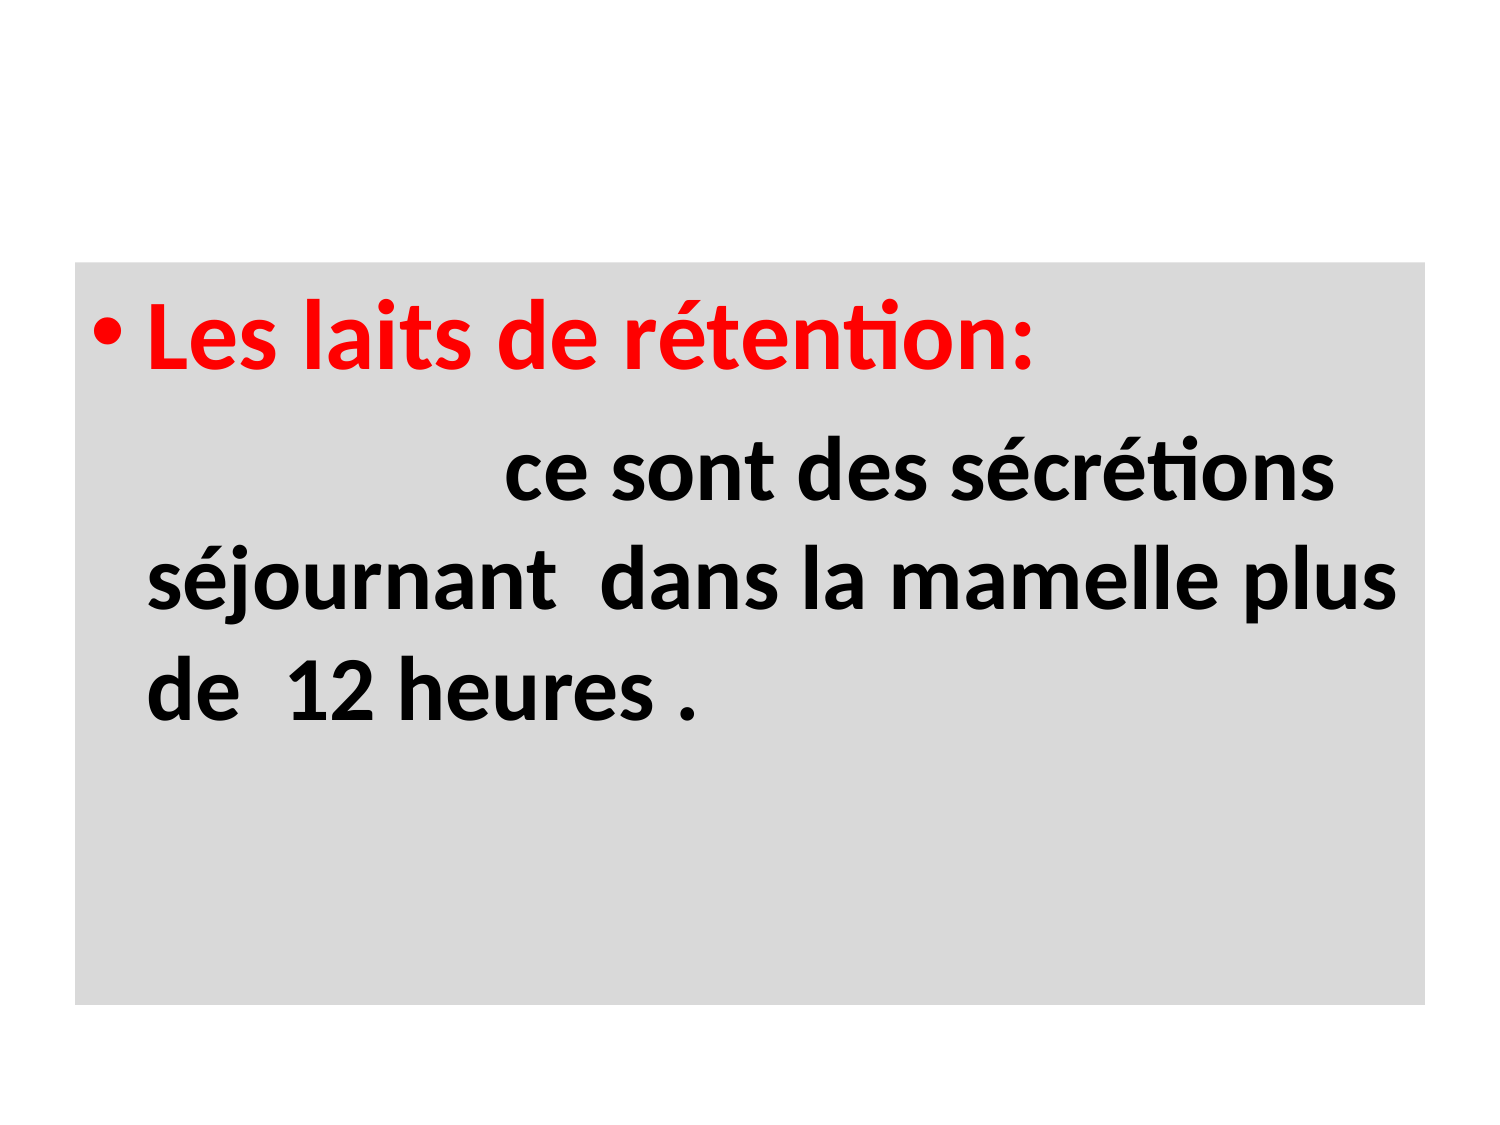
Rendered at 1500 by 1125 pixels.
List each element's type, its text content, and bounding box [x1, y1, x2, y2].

list Les laits de rétention: ce sont des sécrétions séjournant dans la mamelle plus de 12 heures . [75, 262, 1425, 1005]
